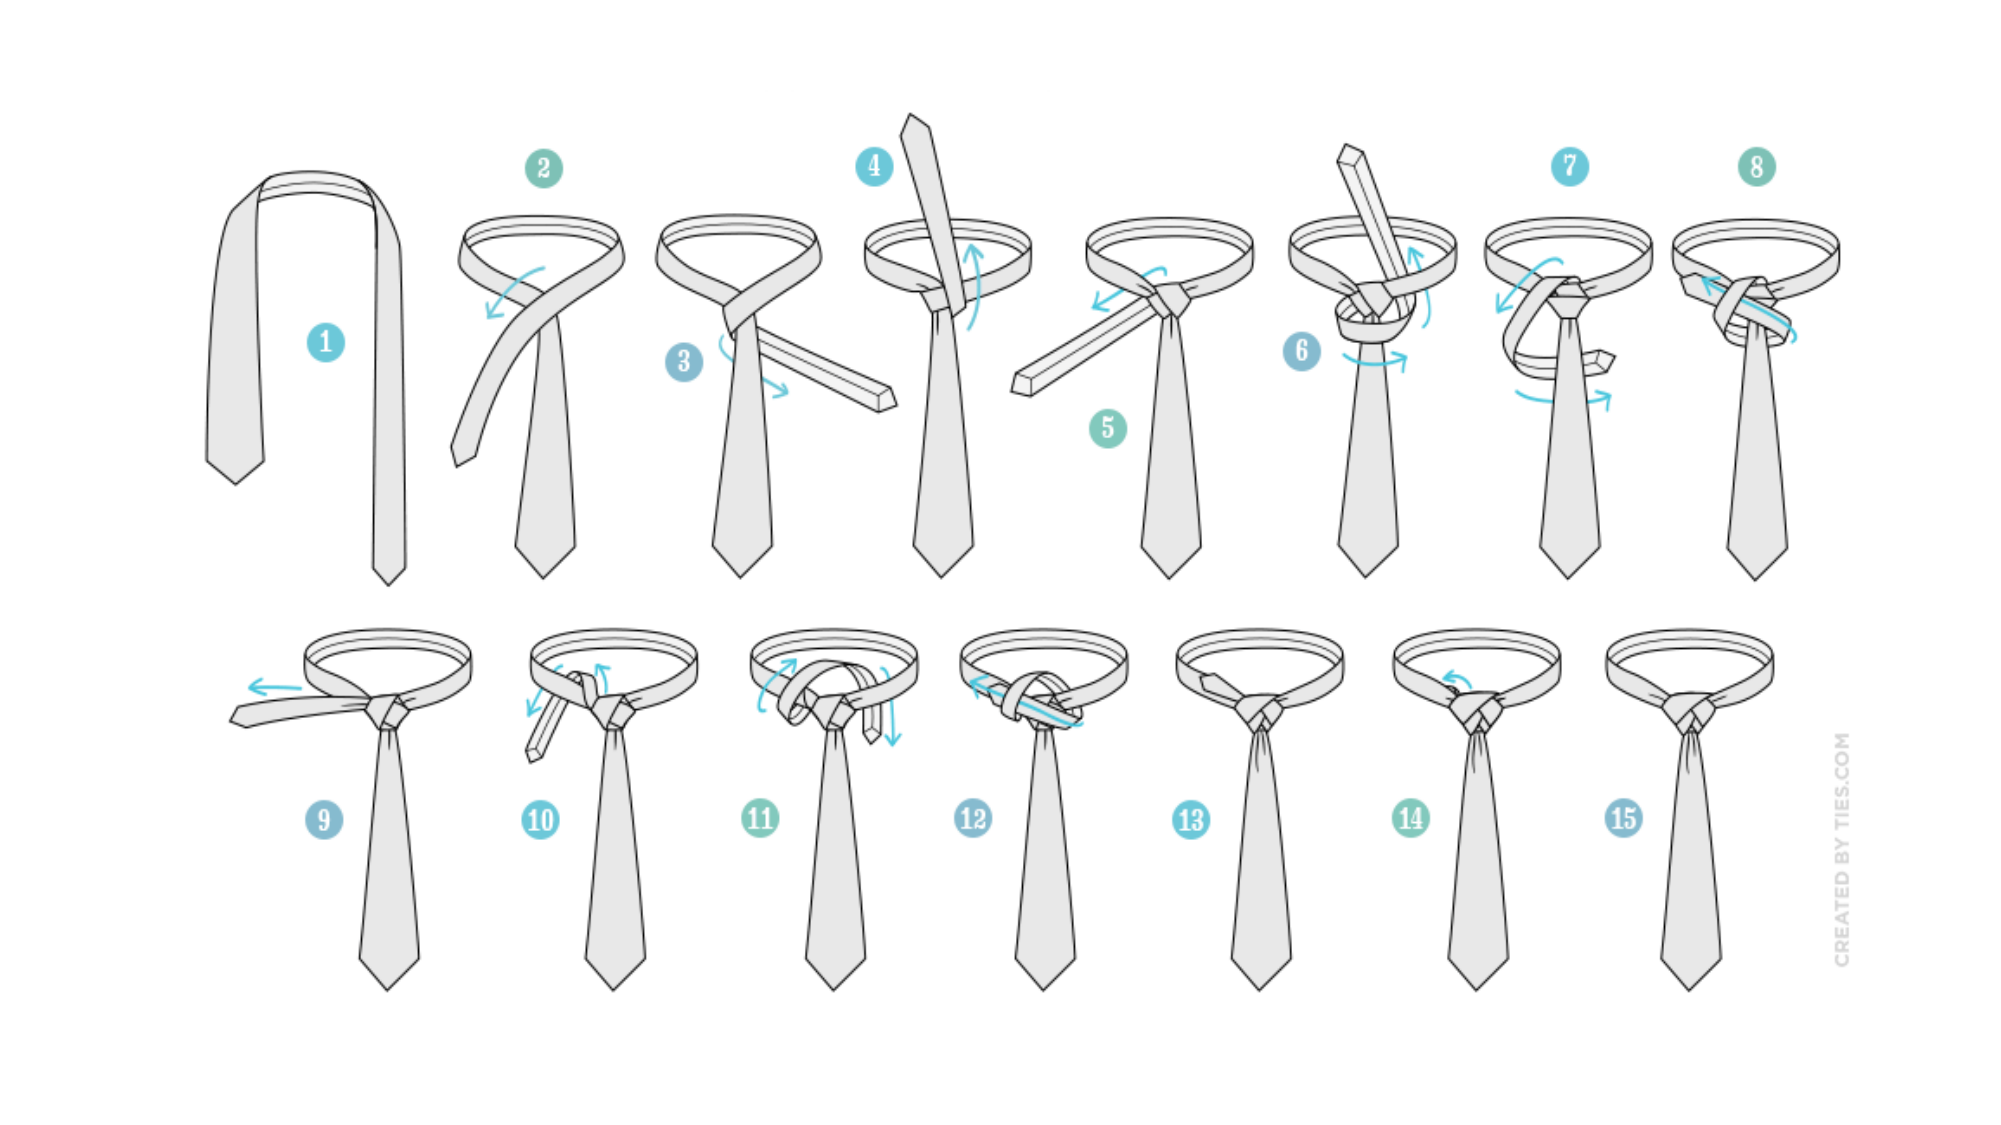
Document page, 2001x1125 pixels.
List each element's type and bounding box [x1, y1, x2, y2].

list [181, 90, 1863, 1014]
